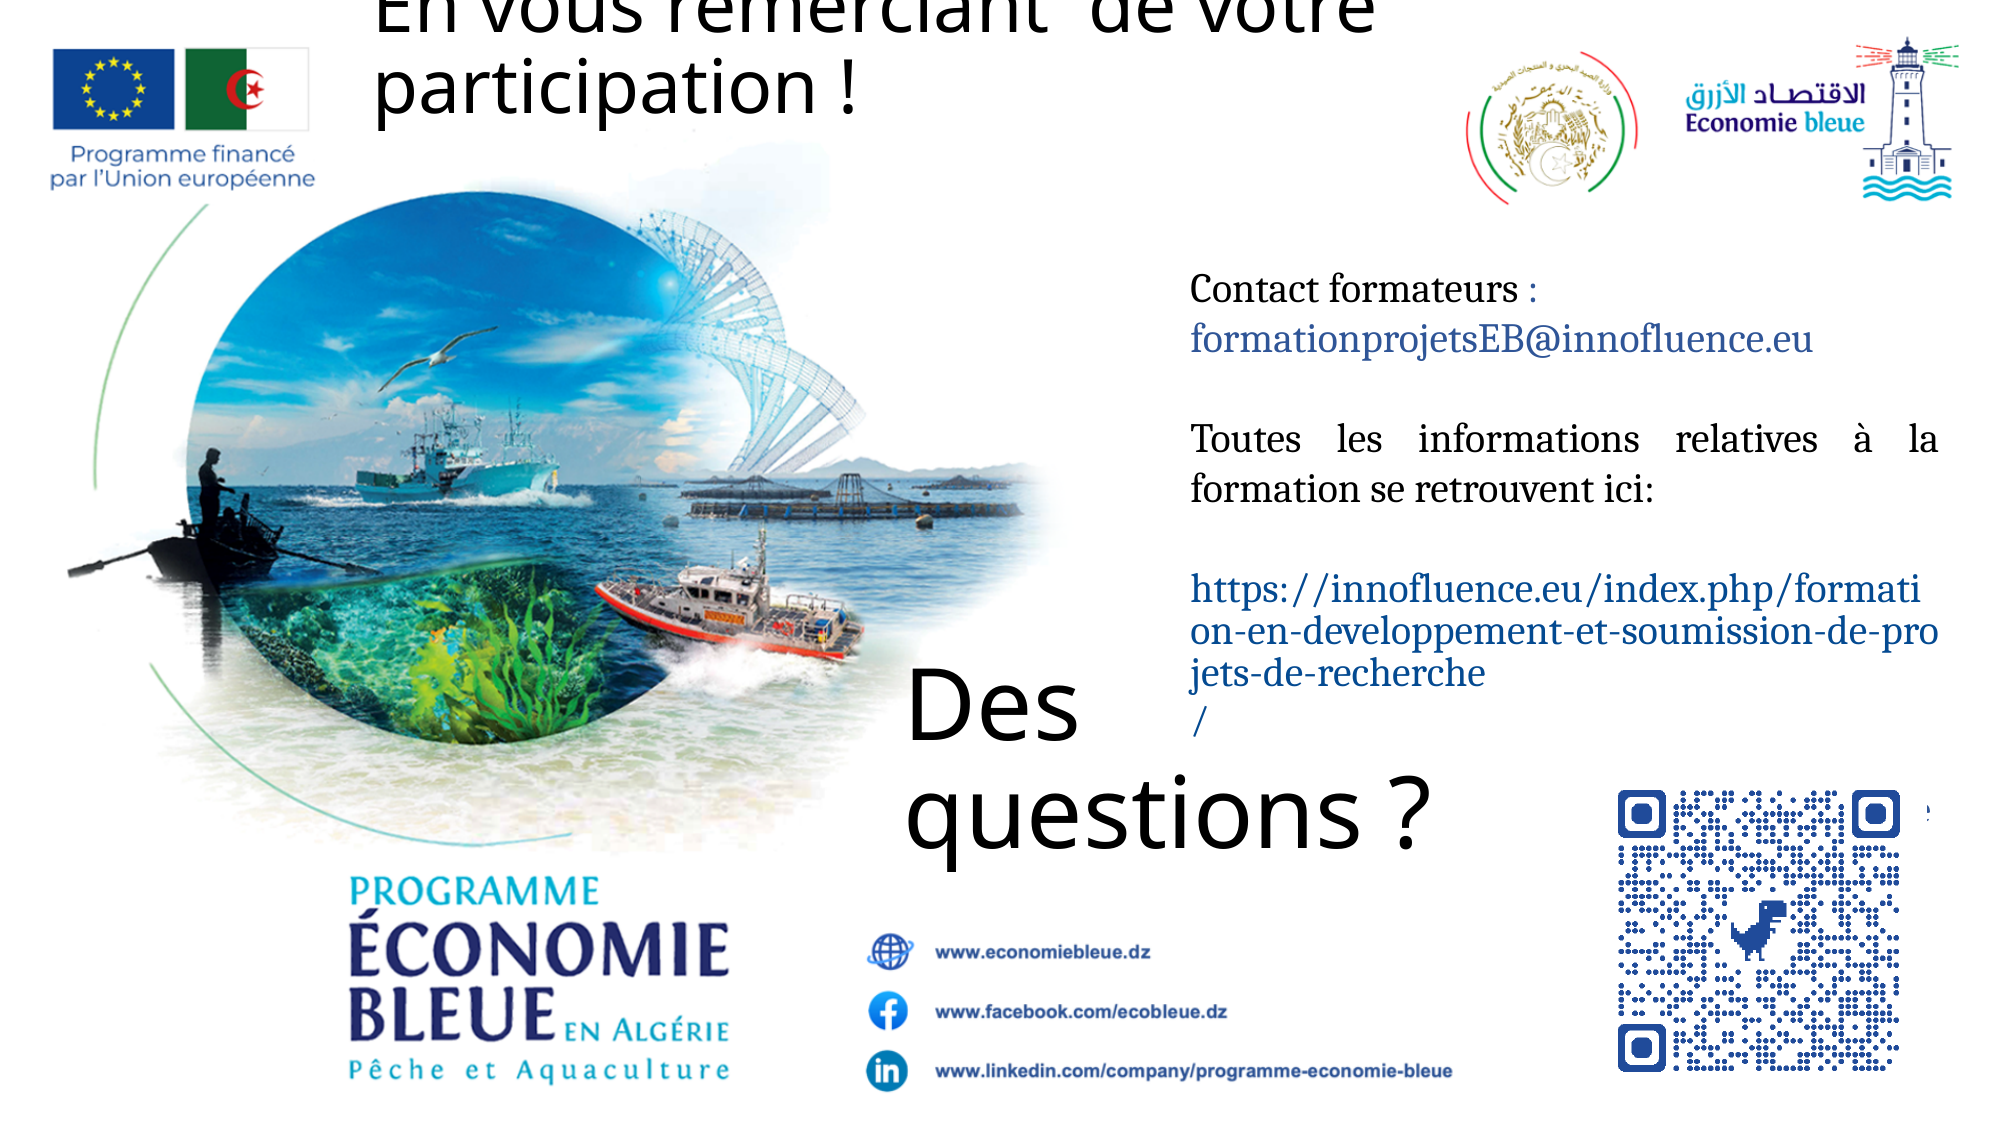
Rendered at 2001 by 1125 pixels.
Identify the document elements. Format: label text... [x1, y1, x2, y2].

picture [0, 0, 2001, 1125]
text_box Contact formateurs : formationprojetsEB@innofluence.eu Toutes les informations relatives à la formation se retrouvent ici: https://innofluence.eu/index.php/formation-en-developpement-et-soumission-de-projets-de-recherche/ Qrcode [1175, 253, 1954, 754]
title En vous remerciant de votre participation ! [357, 76, 1465, 138]
text_box Des questions ? [888, 816, 1465, 878]
